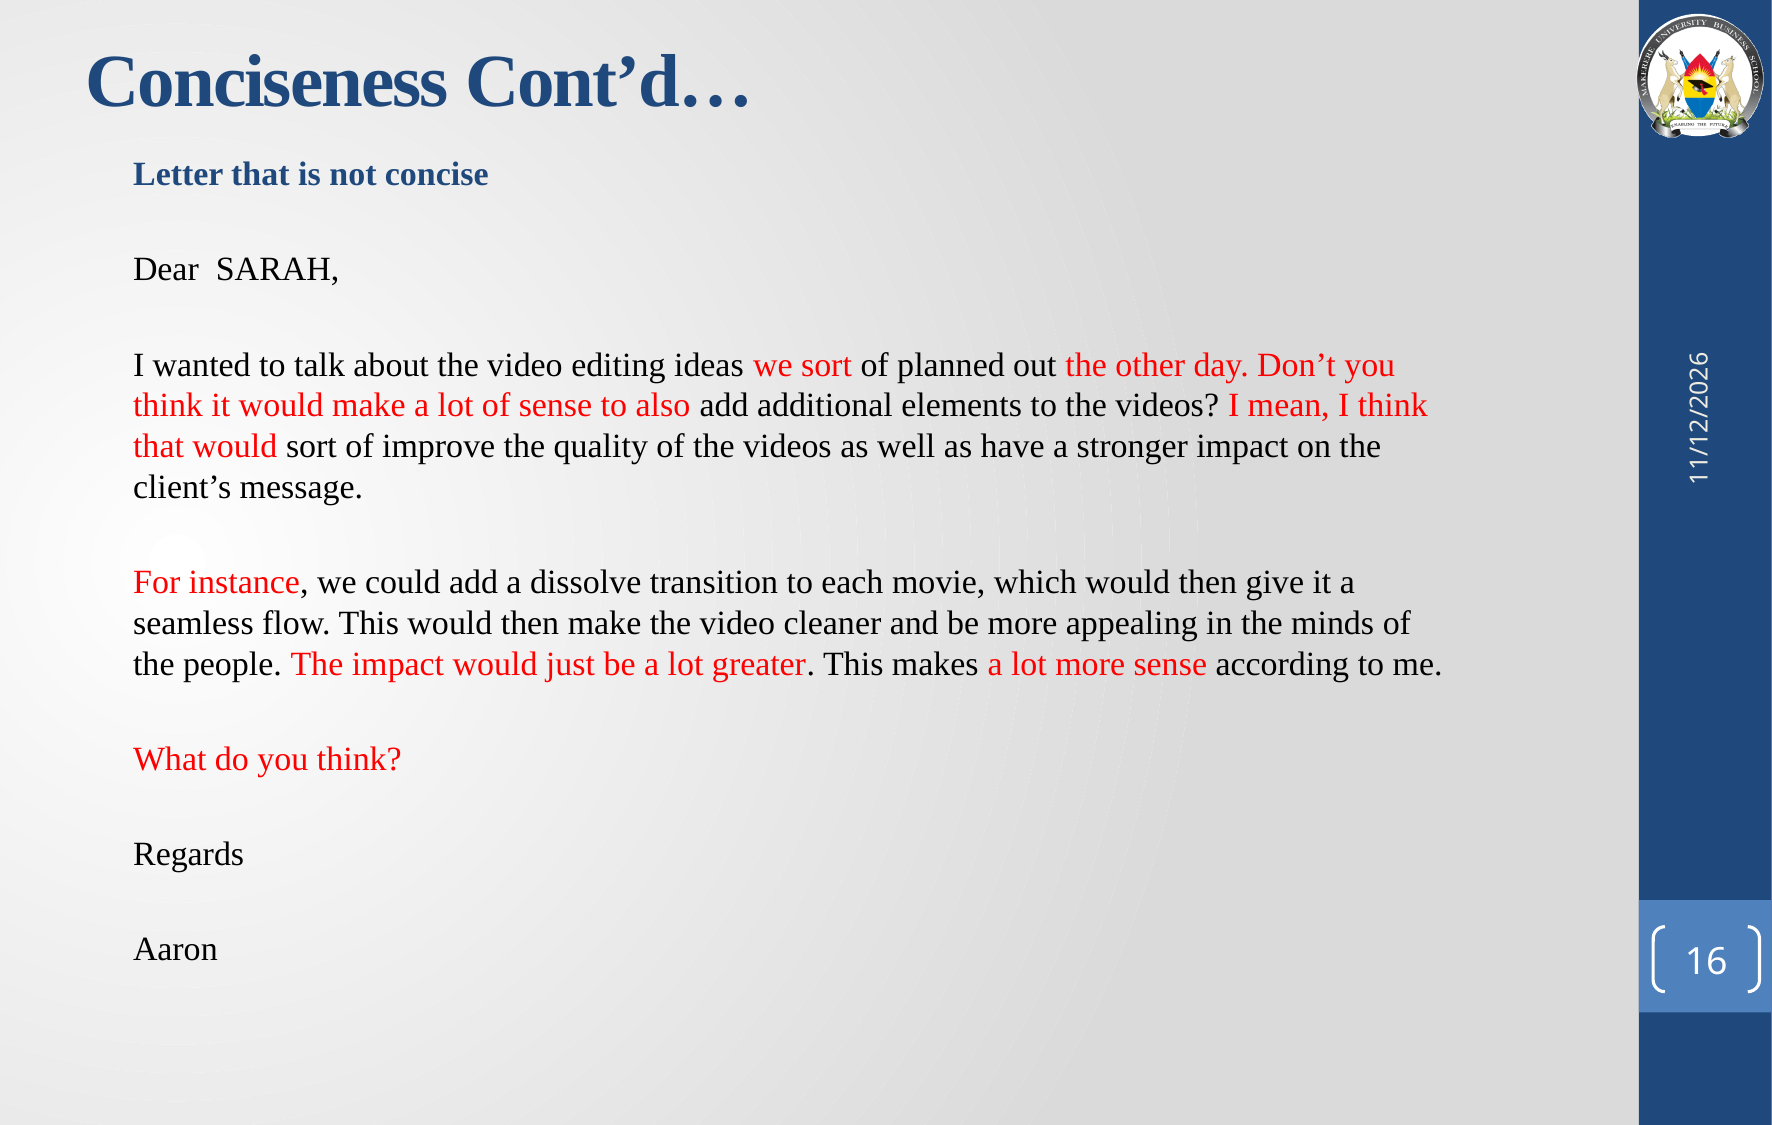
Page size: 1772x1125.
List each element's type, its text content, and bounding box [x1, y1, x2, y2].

slide_number 16 [1651, 925, 1762, 994]
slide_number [1664, 157, 1735, 501]
title Conciseness Cont’d… [70, 30, 1421, 123]
list Letter that is not concise Dear SARAH, I wanted to talk about the video editing ideas we sort of planned out the other day. Don’t you think it would make a lot of sense to also add additional elements to the videos? I mean, I think that would sort of improve the quality of the videos as well as have a stronger impact on the client’s message. For instance, we could add a dissolve transition to each movie, which would then give it a seamless flow. This would then make the video cleaner and be more appealing in the minds of the people. The impact would just be a lot greater. This makes a lot more sense according to me. What do you think? Regards Aaron [118, 144, 1469, 999]
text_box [1626, 3, 1772, 150]
